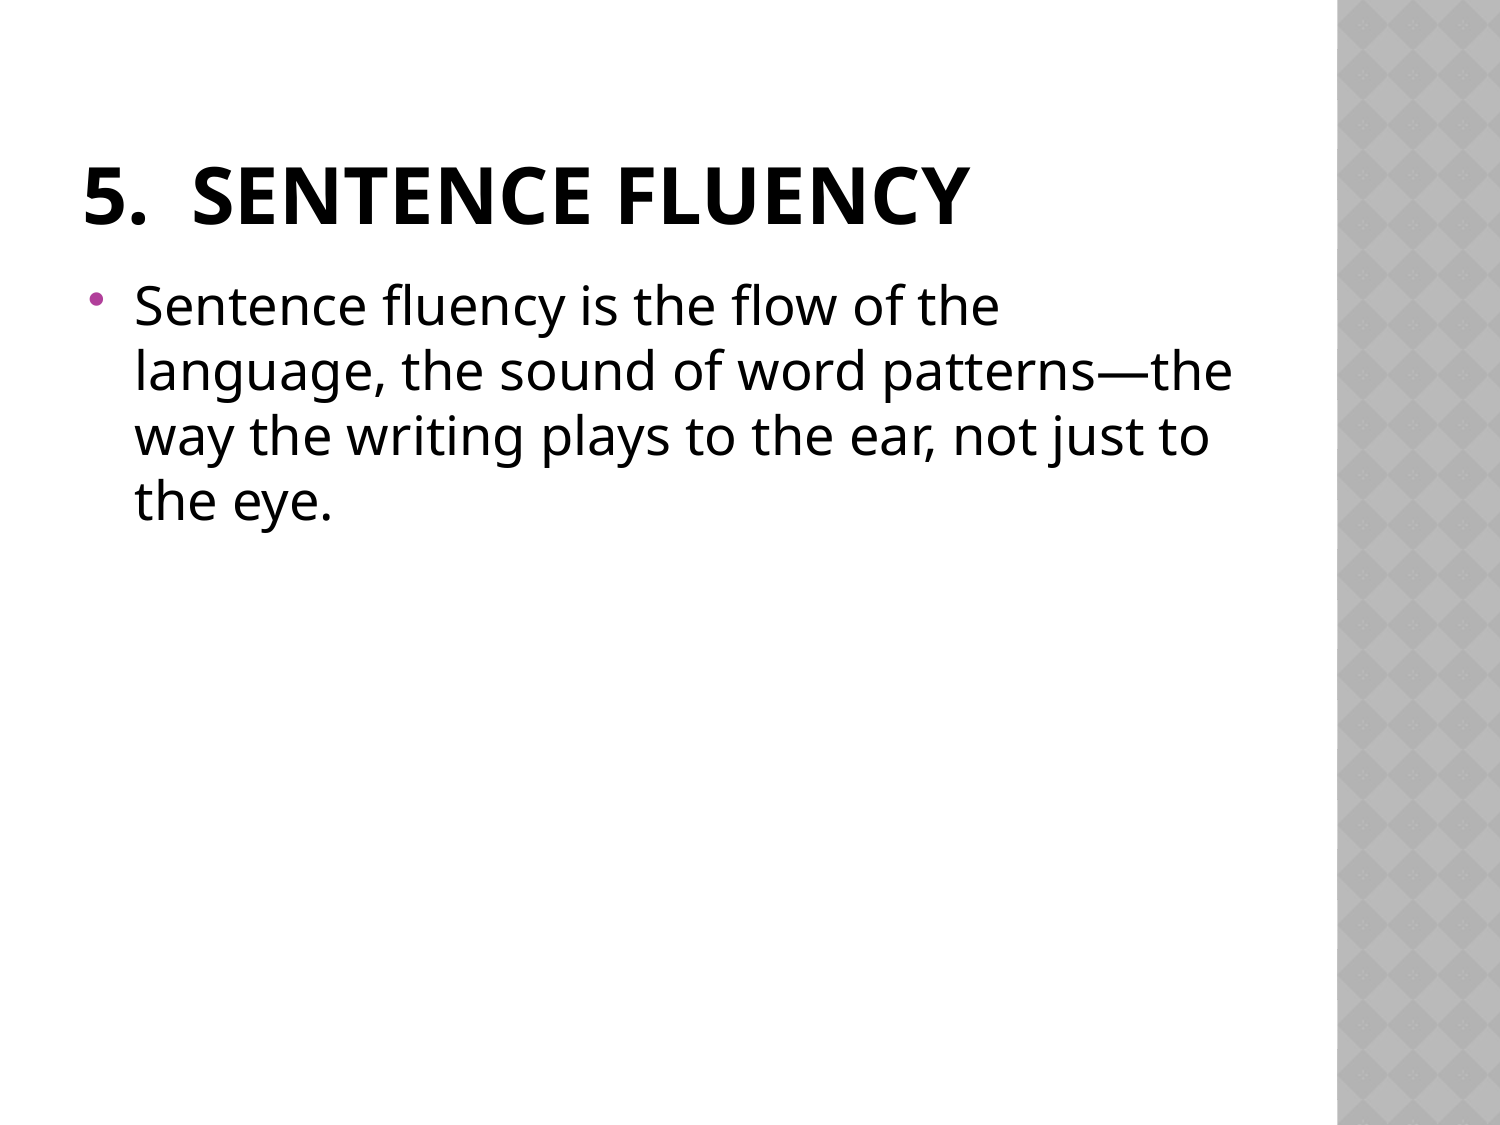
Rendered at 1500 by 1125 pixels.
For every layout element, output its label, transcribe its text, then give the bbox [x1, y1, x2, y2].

list Sentence fluency is the flow of the language, the sound of word patterns—the way the writing plays to the ear, not just to the eye. [75, 264, 1263, 1059]
title 5. Sentence fluency [75, 52, 1263, 240]
